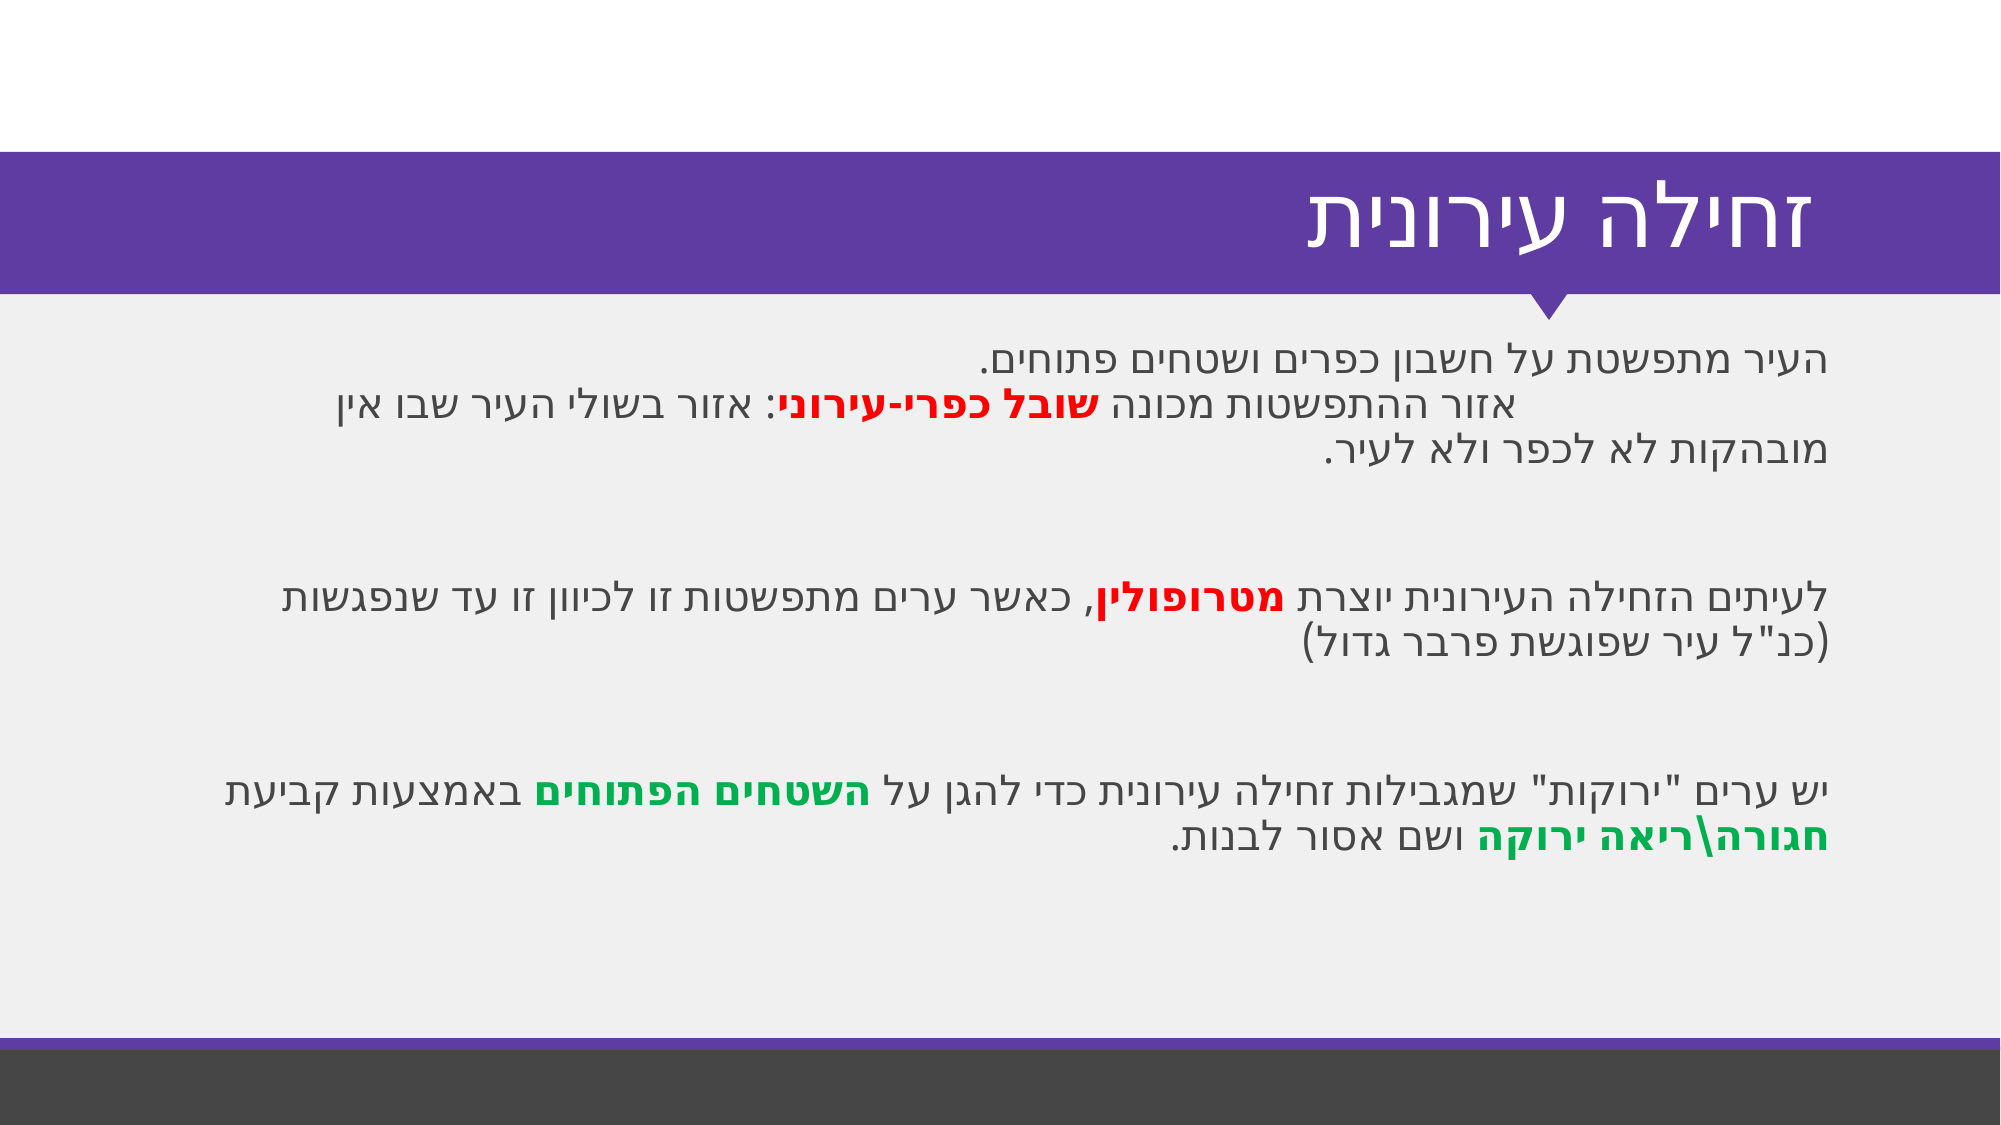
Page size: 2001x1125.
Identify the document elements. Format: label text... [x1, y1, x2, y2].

list העיר מתפשטת על חשבון כפרים ושטחים פתוחים. אזור ההתפשטות מכונה שובל כפרי-עירוני: אזור בשולי העיר שבו אין מובהקות לא לכפר ולא לעיר. לעיתים הזחילה העירונית יוצרת מטרופולין, כאשר ערים מתפשטות זו לכיוון זו עד שנפגשות (כנ"ל עיר שפוגשת פרבר גדול) יש ערים "ירוקות" שמגבילות זחילה עירונית כדי להגן על השטחים הפתוחים באמצעות קביעת חגורה\ריאה ירוקה ושם אסור לבנות. [180, 329, 1830, 963]
title זחילה עירונית [180, 36, 1830, 275]
